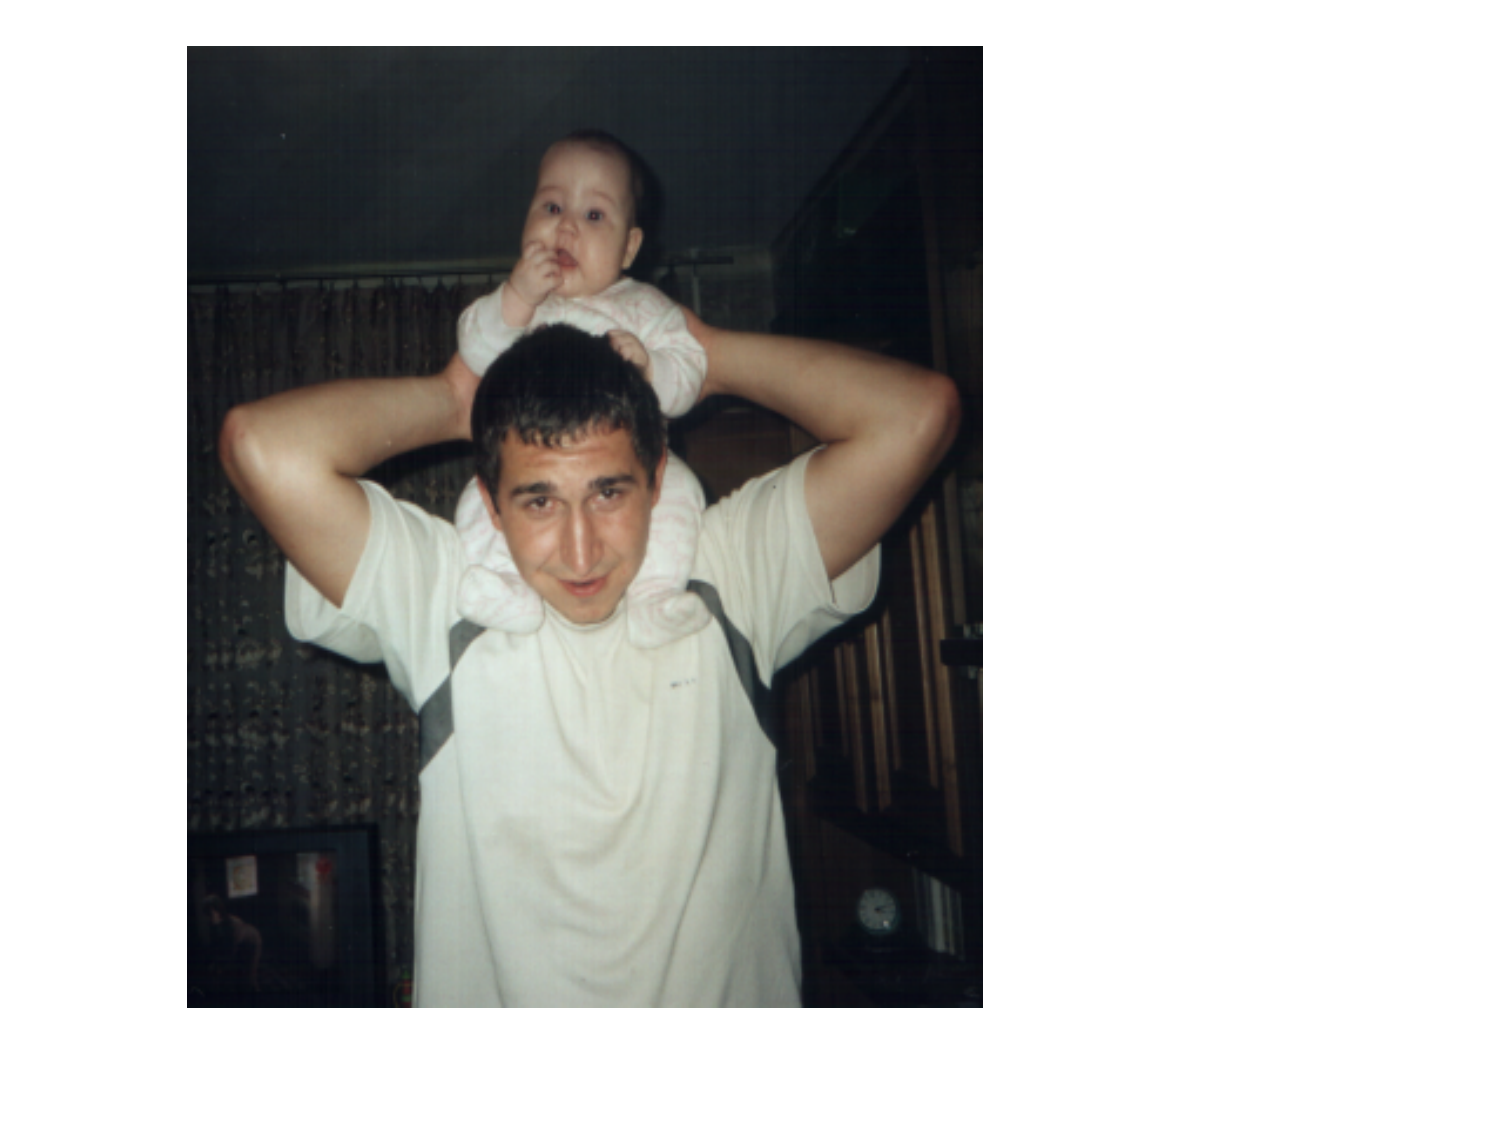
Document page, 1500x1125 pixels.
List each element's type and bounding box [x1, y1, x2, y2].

picture [187, 46, 983, 1008]
